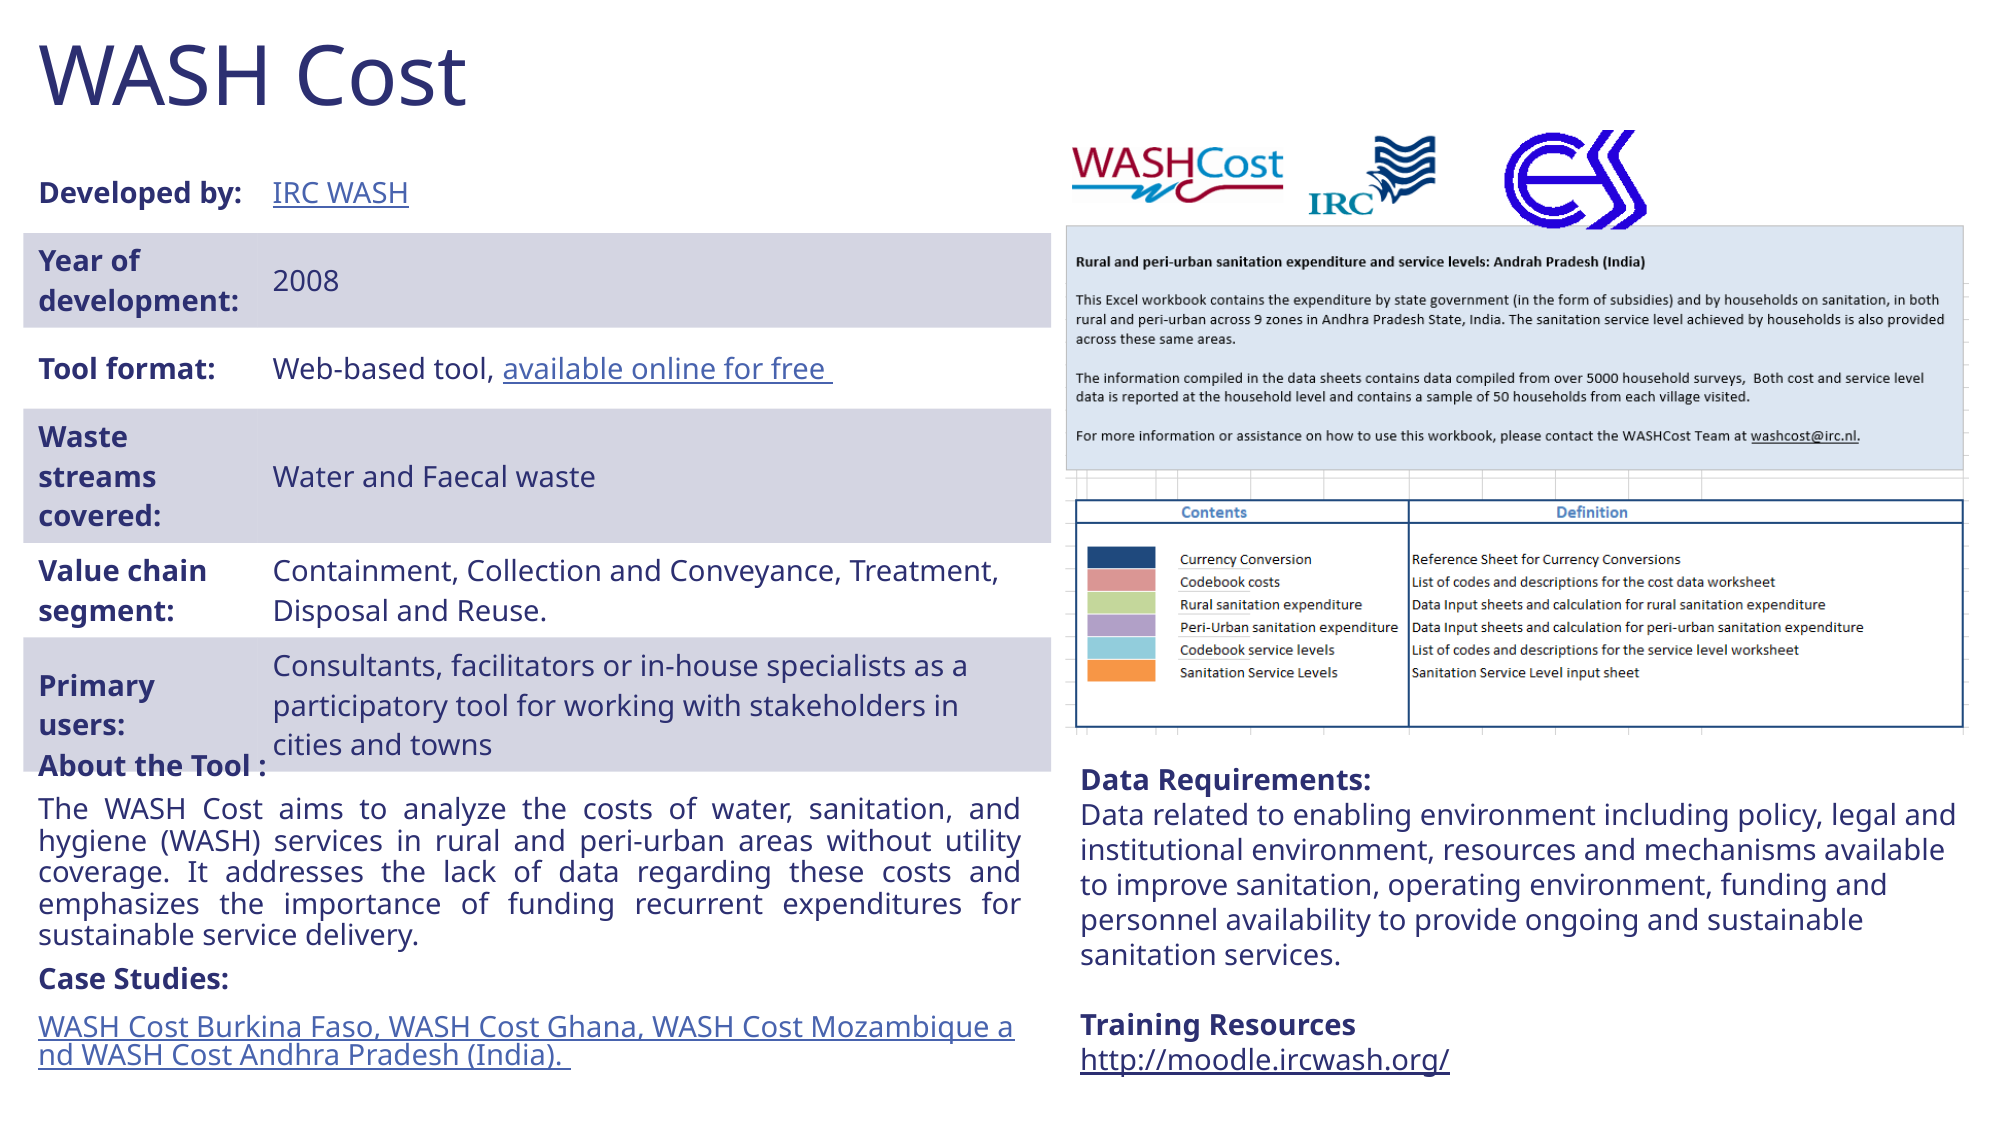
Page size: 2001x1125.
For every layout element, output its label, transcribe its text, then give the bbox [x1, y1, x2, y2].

table_cell Containment, Collection and Conveyance, Treatment, Disposal and Reuse. [258, 543, 1051, 637]
table_header IRC WASH [258, 152, 1051, 233]
table_cell Web-based tool, available online for free [258, 328, 1051, 409]
text_box Data Requirements: Data related to enabling environment including policy, legal and institutional environment, resources and mechanisms available to improve sanitation, operating environment, funding and personnel availability to provide ongoing and sustainable sanitation services. Training Resources http://moodle.ircwash.org/ [1065, 754, 1984, 1089]
table_cell Primary users: [23, 637, 258, 743]
table_cell Consultants, facilitators or in-house specialists as a participatory tool for working with stakeholders in cities and towns [258, 637, 1051, 772]
table_cell Year of development: [23, 233, 258, 328]
table_cell Water and Faecal waste [258, 409, 1051, 543]
table_cell Tool format: [23, 328, 258, 409]
table_cell 2008 [258, 233, 1051, 328]
text_box About the Tool : The WASH Cost aims to analyze the costs of water, sanitation, and hygiene (WASH) services in rural and peri-urban areas without utility coverage. It addresses the lack of data regarding these costs and emphasizes the importance of funding recurrent expenditures for sustainable service delivery. Case Studies: WASH Cost Burkina Faso, WASH Cost Ghana, WASH Cost Mozambique and WASH Cost Andhra Pradesh (India). [23, 743, 1037, 1096]
title WASH Cost [23, 17, 1984, 141]
picture [1065, 130, 1969, 735]
table_cell Value chain segment: [23, 543, 258, 637]
table_header Developed by: [23, 152, 258, 233]
table_cell Waste streams covered: [23, 409, 258, 543]
